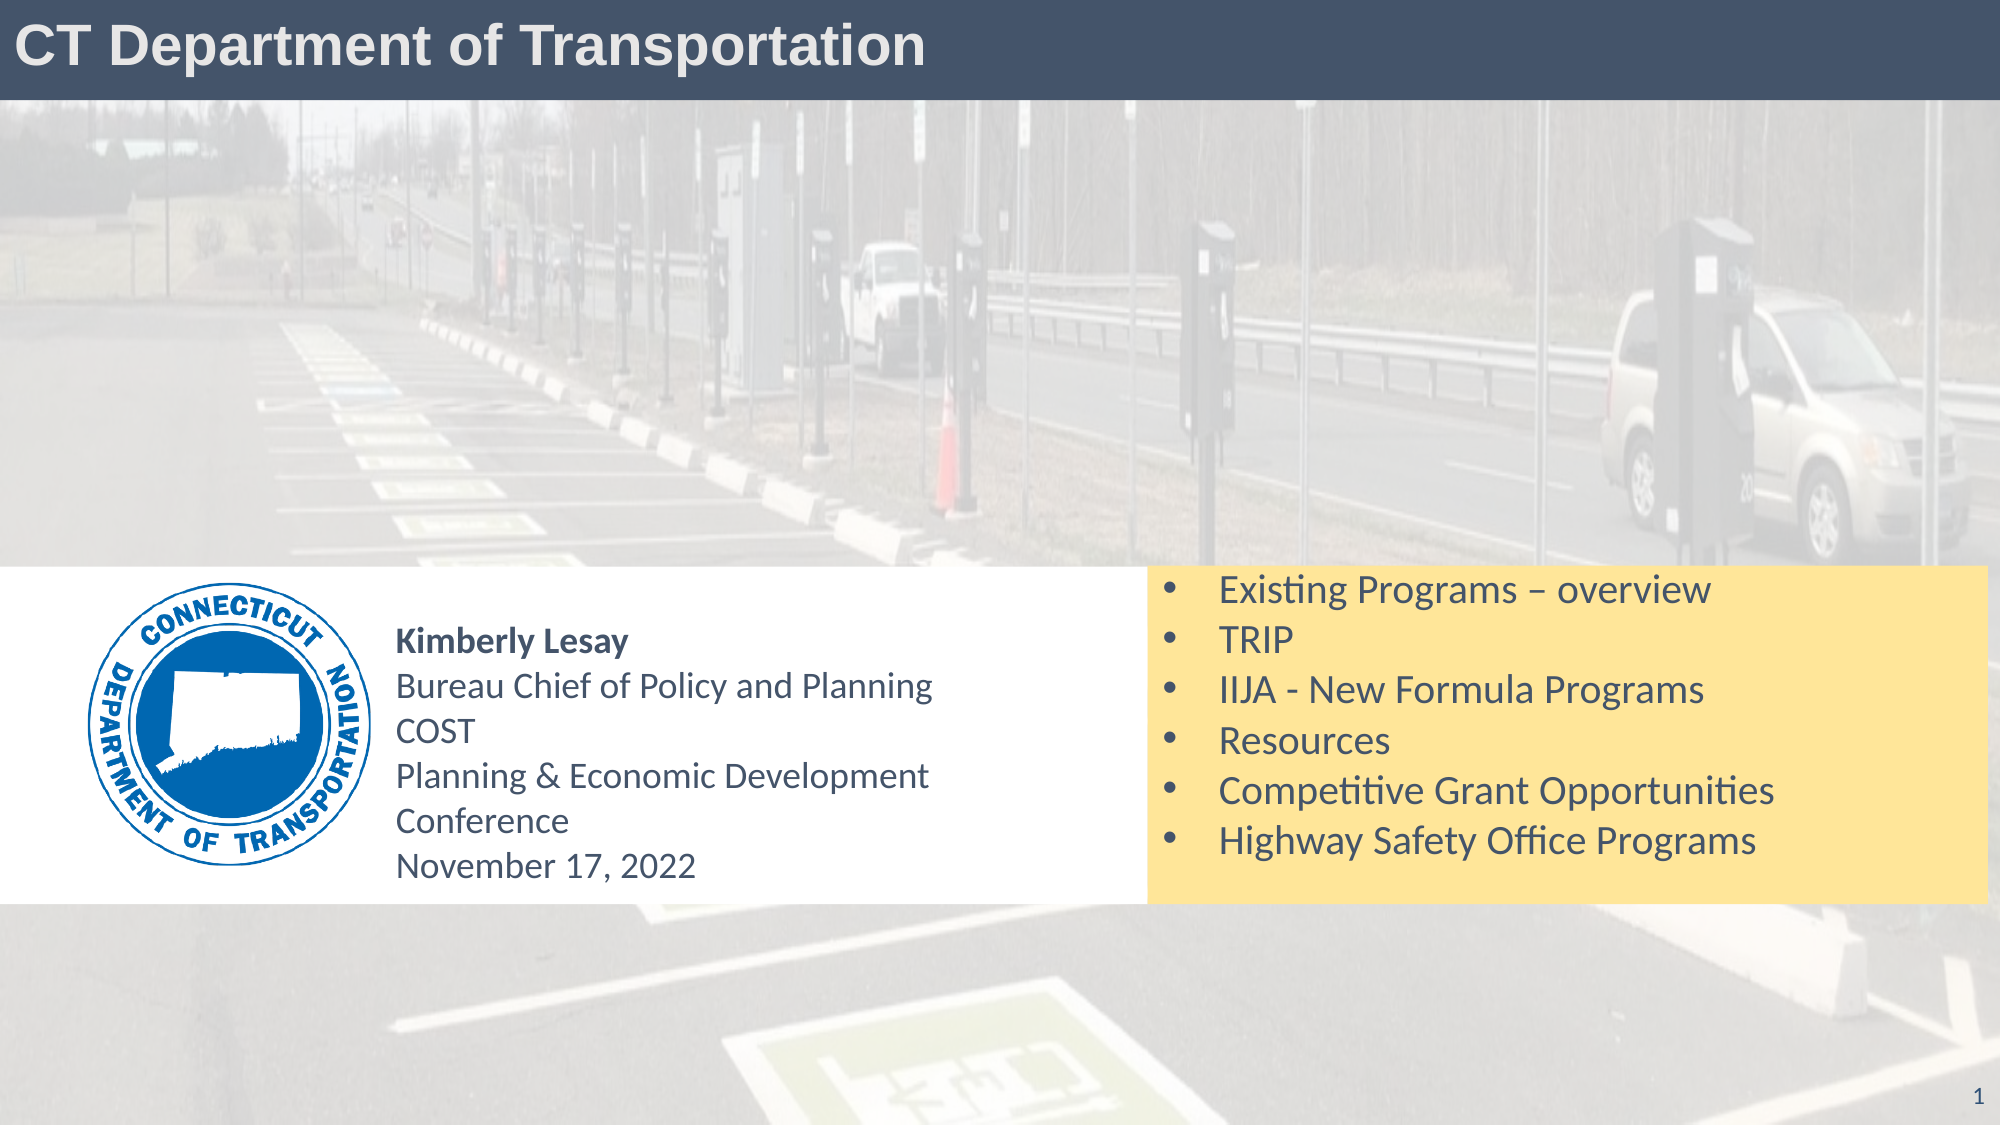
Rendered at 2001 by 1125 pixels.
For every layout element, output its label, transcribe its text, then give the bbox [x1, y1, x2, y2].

text_box Kimberly Lesay Bureau Chief of Policy and Planning COST Planning & Economic Development Conference November 17, 2022 [458, 608, 1121, 894]
picture [0, 495, 458, 953]
text_box Existing Programs – overview TRIP IIJA - New Formula Programs Resources Competitive Grant Opportunities Highway Safety Office Programs [1147, 565, 1989, 905]
text_box CT Department of Transportation [0, 0, 2000, 101]
text_box [458, 566, 1147, 905]
slide_number 1 [1550, 1065, 2000, 1125]
